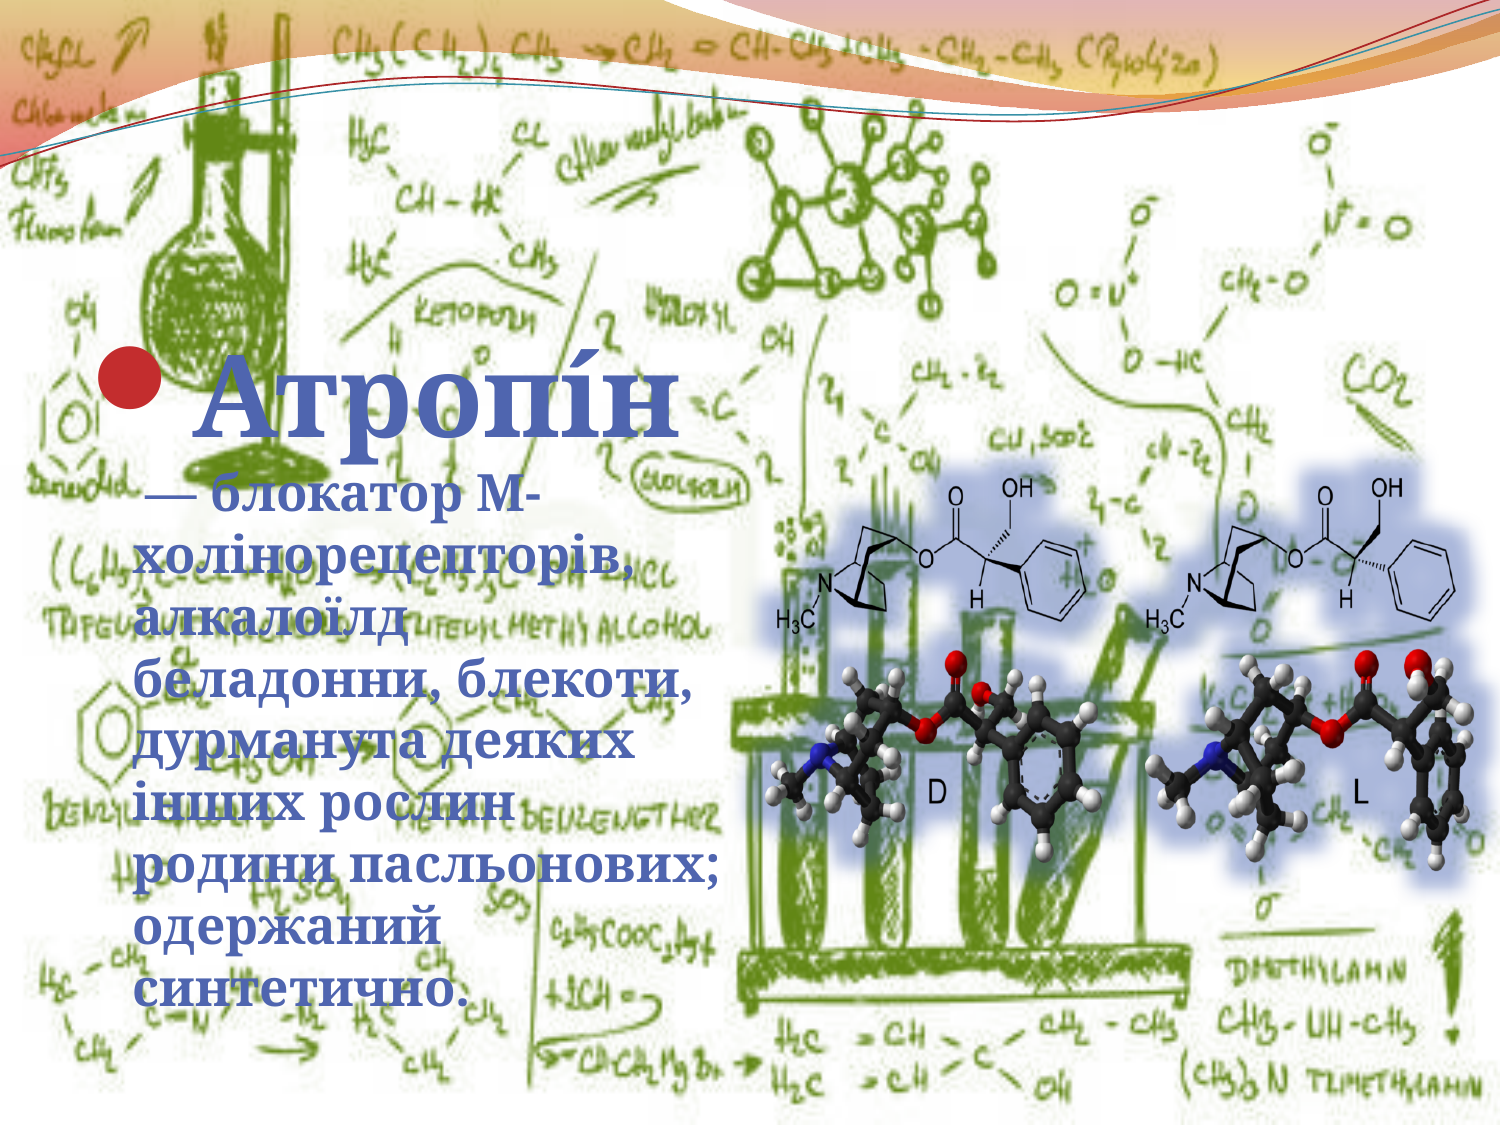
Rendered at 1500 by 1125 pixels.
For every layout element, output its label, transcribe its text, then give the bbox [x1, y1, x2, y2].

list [737, 445, 1500, 903]
list Атропі́н — блокатор М-холінорецепторів, алкалоїлд беладонни, блекоти, дурманута деяких інших рослин родини пасльонових; одержаний синтетично. [75, 314, 738, 1043]
